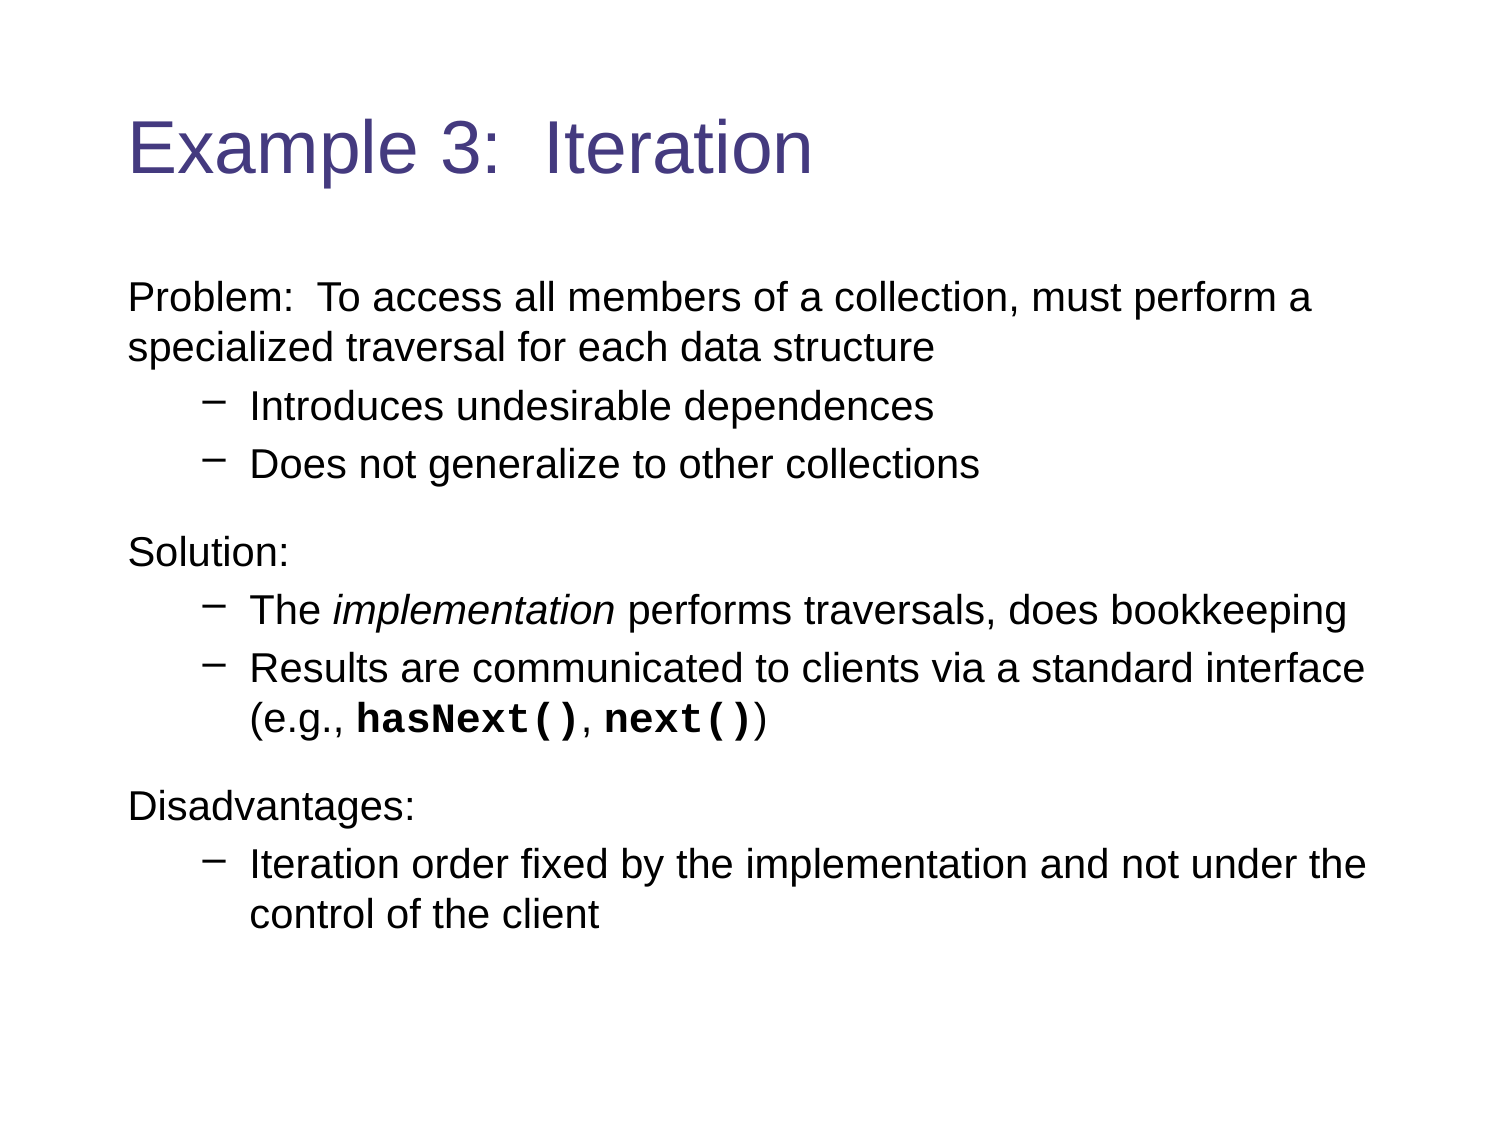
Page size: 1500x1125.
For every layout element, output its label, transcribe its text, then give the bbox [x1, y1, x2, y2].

title Example 3: Iteration [112, 50, 1388, 238]
list Problem: To access all members of a collection, must perform a specialized traversal for each data structure Introduces undesirable dependences Does not generalize to other collections Solution: The implementation performs traversals, does bookkeeping Results are communicated to clients via a standard interface (e.g., hasNext(), next()) Disadvantages: Iteration order fixed by the implementation and not under the control of the client [112, 262, 1438, 1050]
